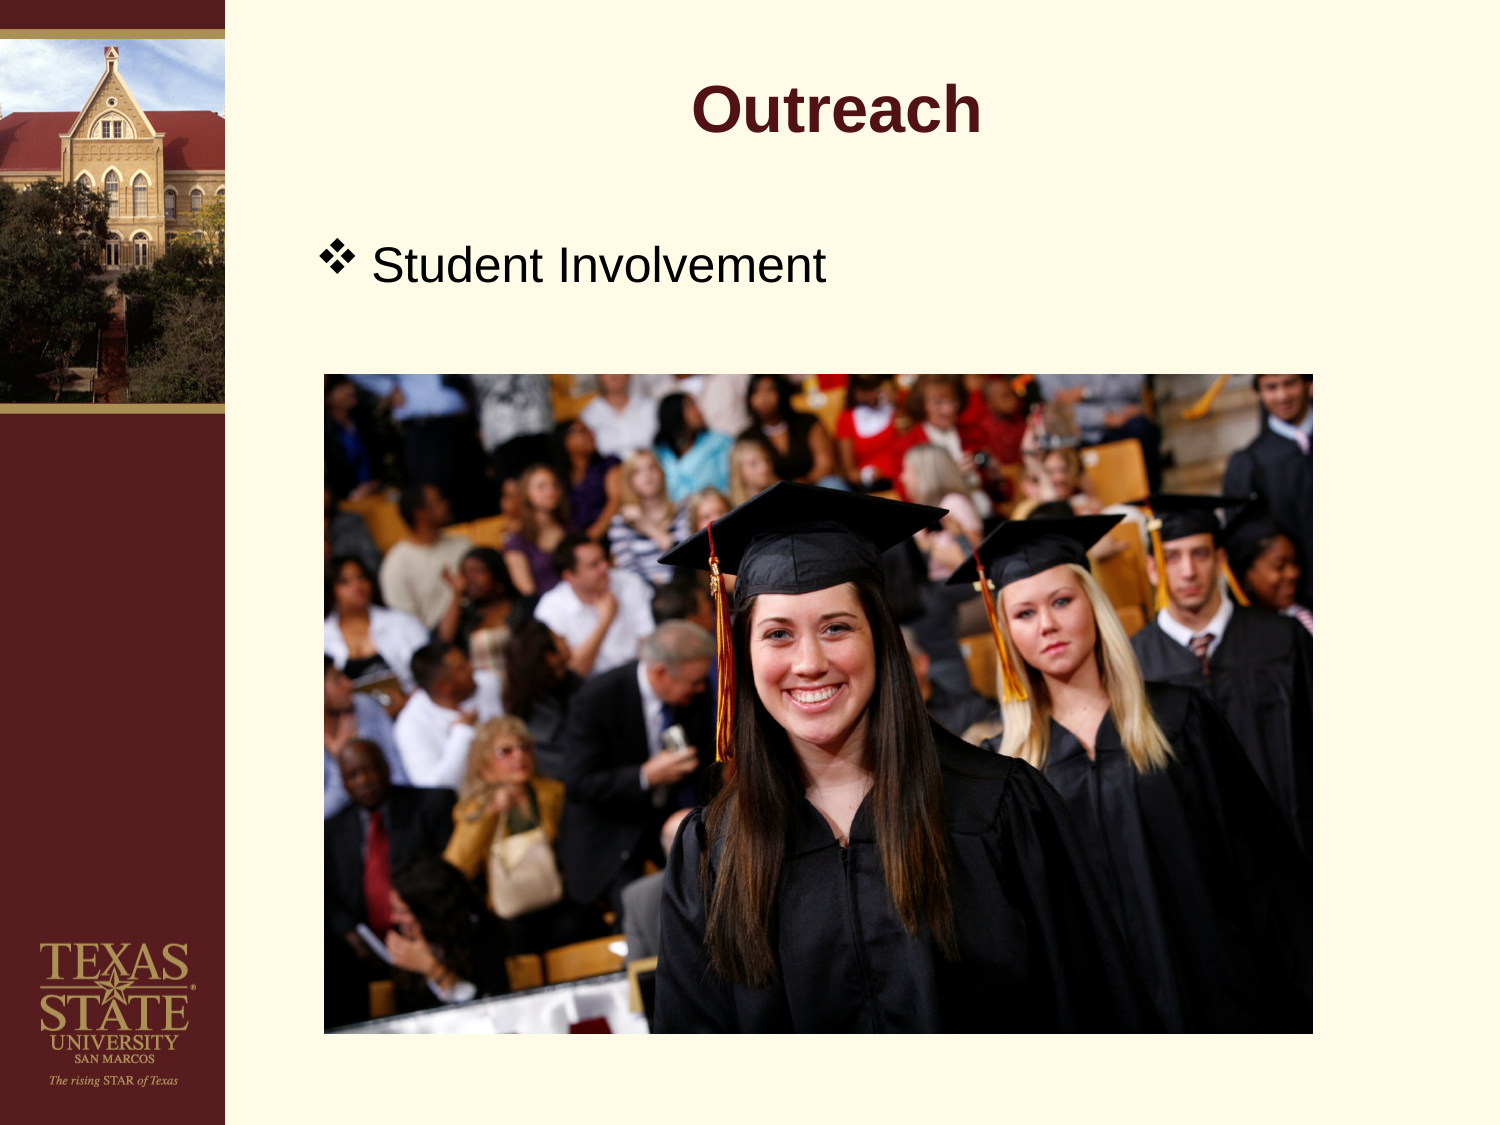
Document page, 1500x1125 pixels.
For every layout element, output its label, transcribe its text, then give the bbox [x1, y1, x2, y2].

picture [324, 374, 1313, 1034]
picture [0, 0, 225, 1125]
title Outreach [287, 12, 1388, 201]
list Student Involvement [299, 224, 1026, 338]
